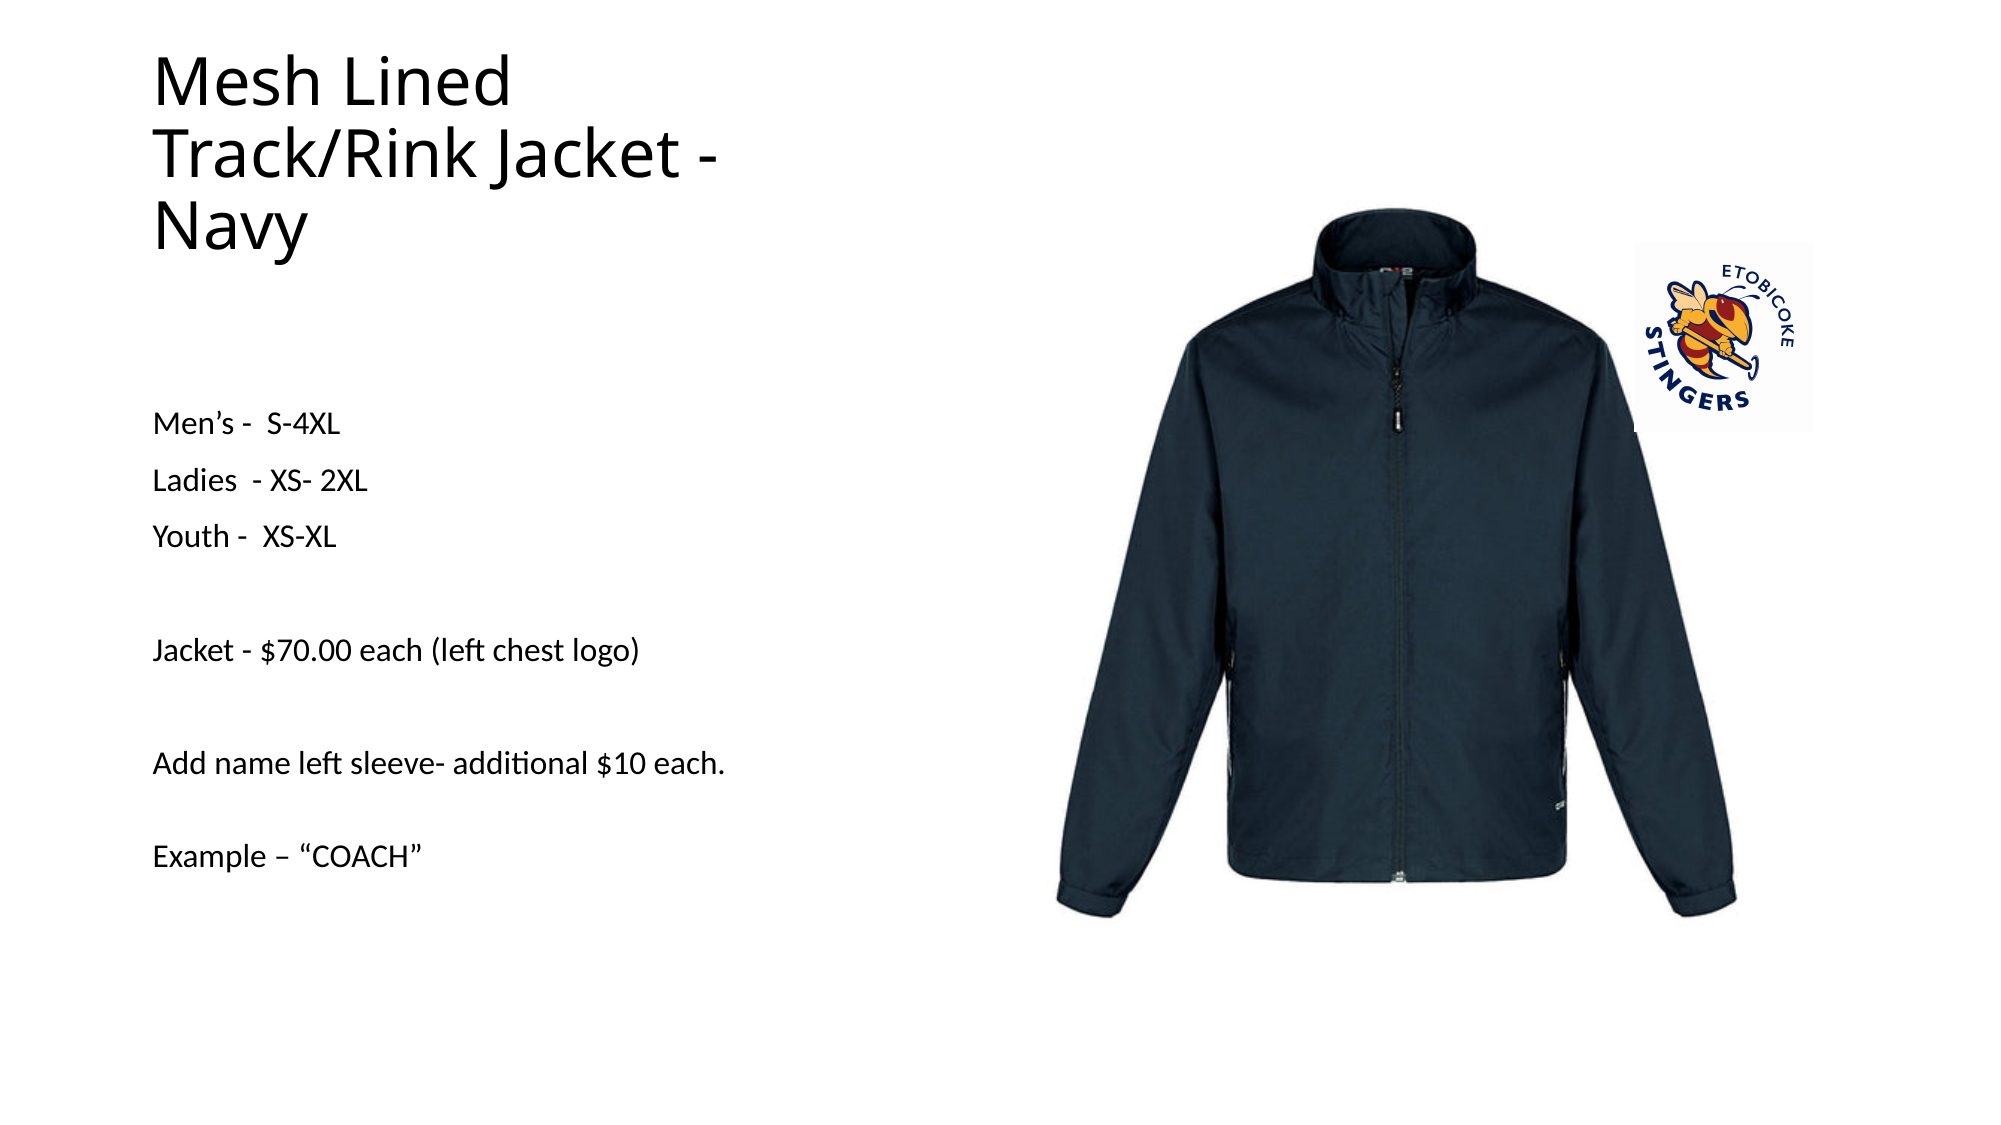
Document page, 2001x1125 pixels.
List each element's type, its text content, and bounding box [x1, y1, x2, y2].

title Mesh Lined Track/Rink Jacket - Navy [137, 123, 783, 272]
list Men’s - S-4XL Ladies - XS- 2XL Youth - XS-XL Jacket - $70.00 each (left chest logo) Add name left sleeve- additional $10 each. Example – “COACH” [137, 337, 783, 963]
picture [999, 165, 1813, 963]
